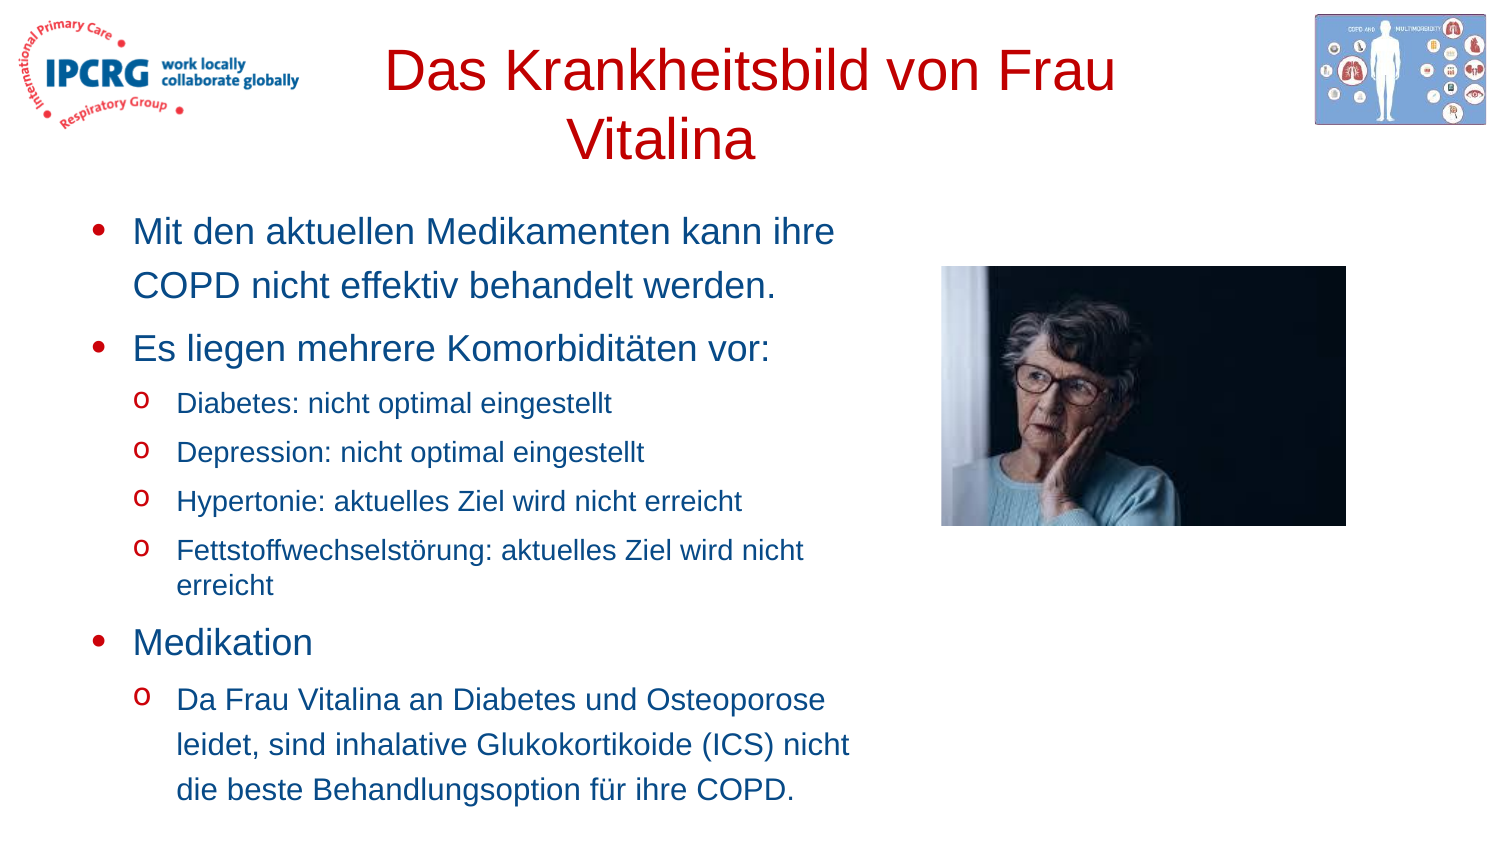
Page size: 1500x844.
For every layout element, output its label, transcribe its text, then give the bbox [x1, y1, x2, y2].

text_box [1314, 14, 1487, 125]
text_box Mit den aktuellen Medikamenten kann ihre COPD nicht effektiv behandelt werden. Es liegen mehrere Komorbiditäten vor: Diabetes: nicht optimal eingestellt Depression: nicht optimal eingestellt Hypertonie: aktuelles Ziel wird nicht erreicht Fettstoffwechselstörung: aktuelles Ziel wird nicht erreicht Medikation Da Frau Vitalina an Diabetes und Osteoporose leidet, sind inhalative Glukokortikoide (ICS) nicht die beste Behandlungsoption für ihre COPD. [87, 196, 860, 807]
text_box [941, 266, 1346, 526]
picture [18, 20, 300, 130]
title Das Krankheitsbild von Frau Vitalina [308, 29, 1192, 173]
